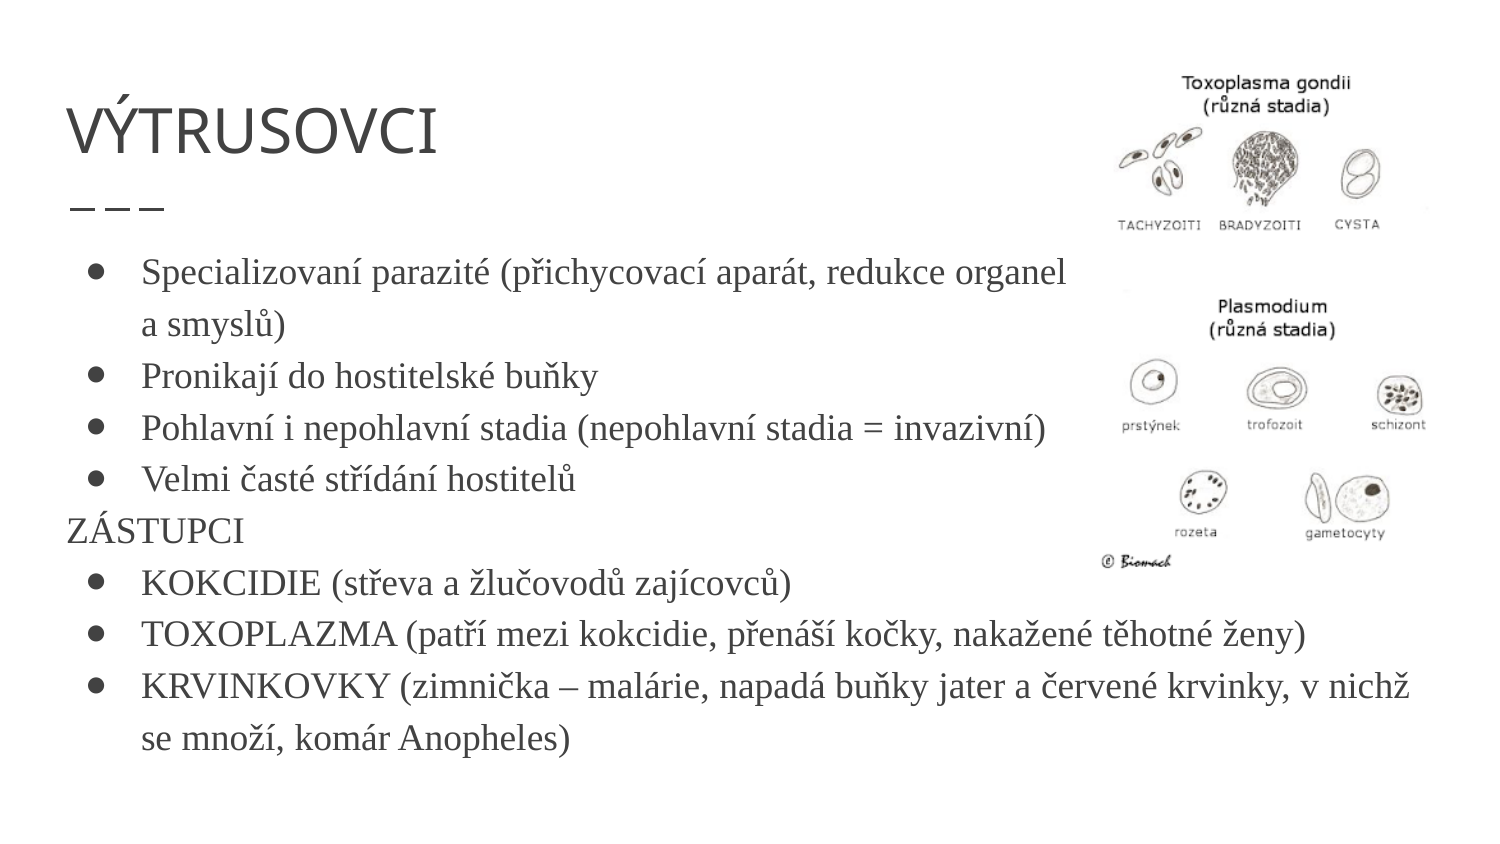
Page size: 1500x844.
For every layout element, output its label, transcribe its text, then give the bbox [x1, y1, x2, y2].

title VÝTRUSOVCI [51, 61, 1094, 182]
picture [1096, 60, 1450, 573]
list Specializovaní parazité (přichycovací aparát, redukce organel a smyslů) Pronikají do hostitelské buňky Pohlavní i nepohlavní stadia (nepohlavní stadia = invazivní) Velmi časté střídání hostitelů ZÁSTUPCI KOKCIDIE (střeva a žlučovodů zajícovců) TOXOPLAZMA (patří mezi kokcidie, přenáší kočky, nakažené těhotné ženy) KRVINKOVKY (zimnička – malárie, napadá buňky jater a červené krvinky, v nichž se množí, komár Anopheles) [51, 225, 1449, 844]
